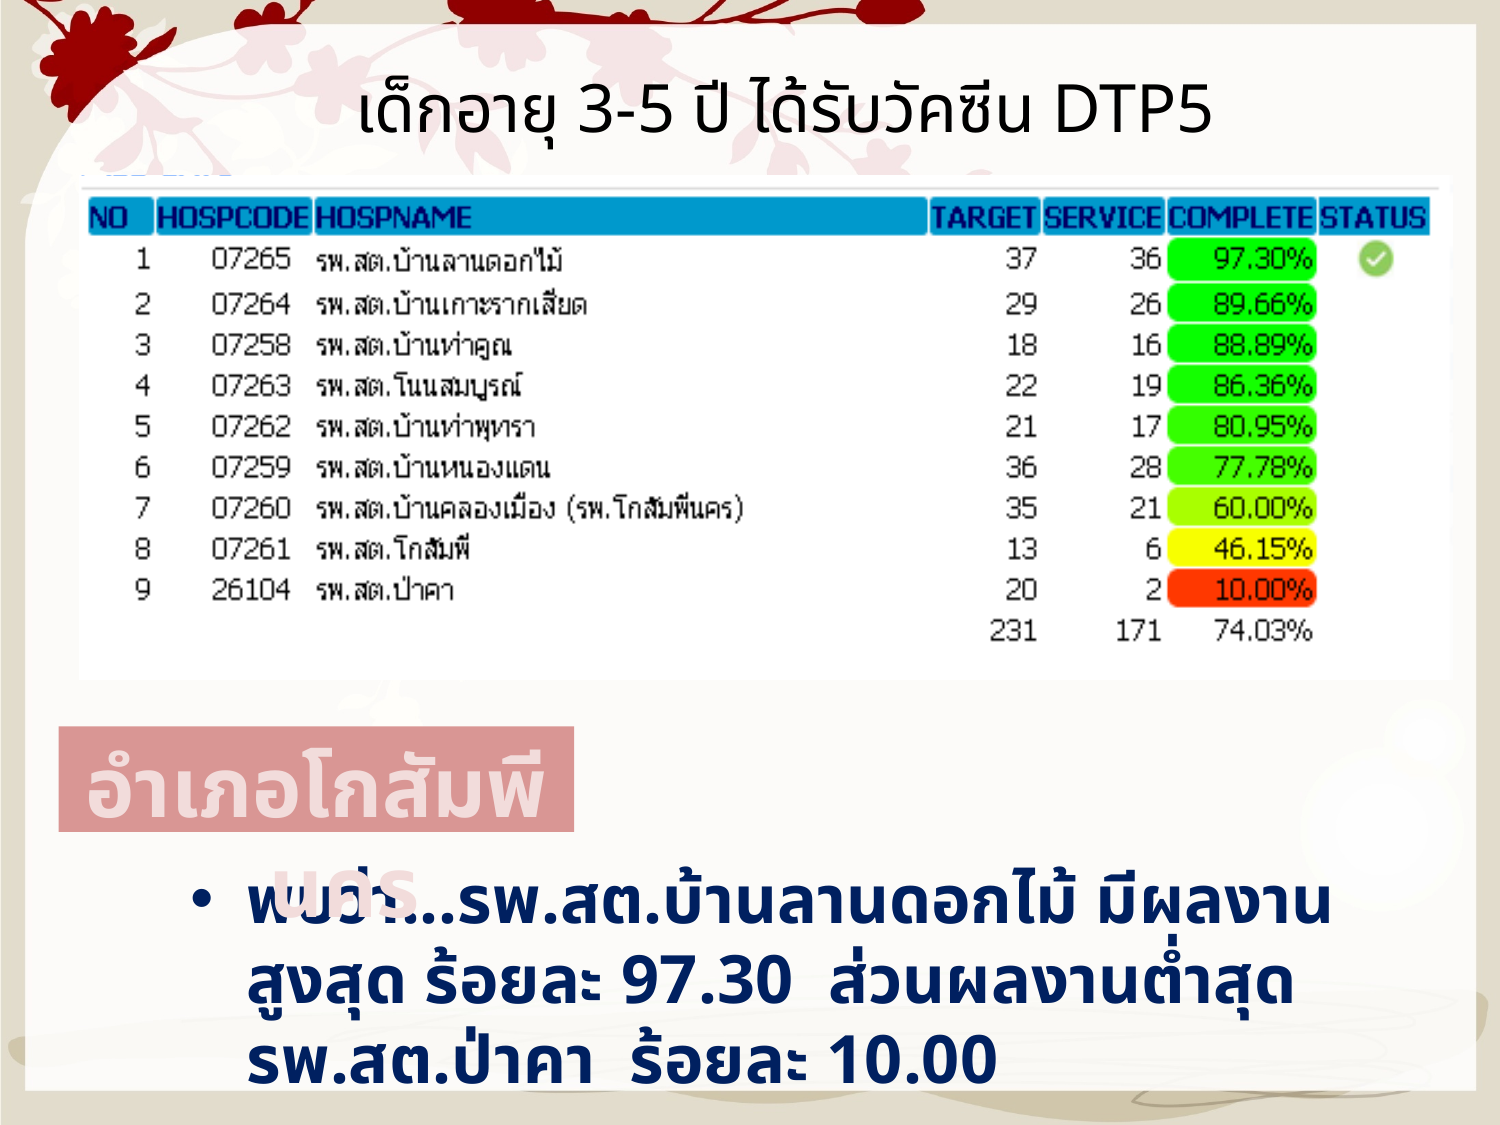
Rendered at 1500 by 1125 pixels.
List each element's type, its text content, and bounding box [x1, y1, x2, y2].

text_box เด็กอายุ 3-5 ปี ได้รับวัคซีน DTP5 [82, 58, 1489, 154]
text_box อำเภอโกสัมพีนคร [58, 726, 575, 832]
picture [0, 0, 1500, 1125]
text_box พบว่า...รพ.สต.บ้านลานดอกไม้ มีผลงานสูงสุด ร้อยละ 97.30 ส่วนผลงานต่ำสุด รพ.สต.ป่าคา ร้อยละ 10.00 [175, 849, 1395, 997]
